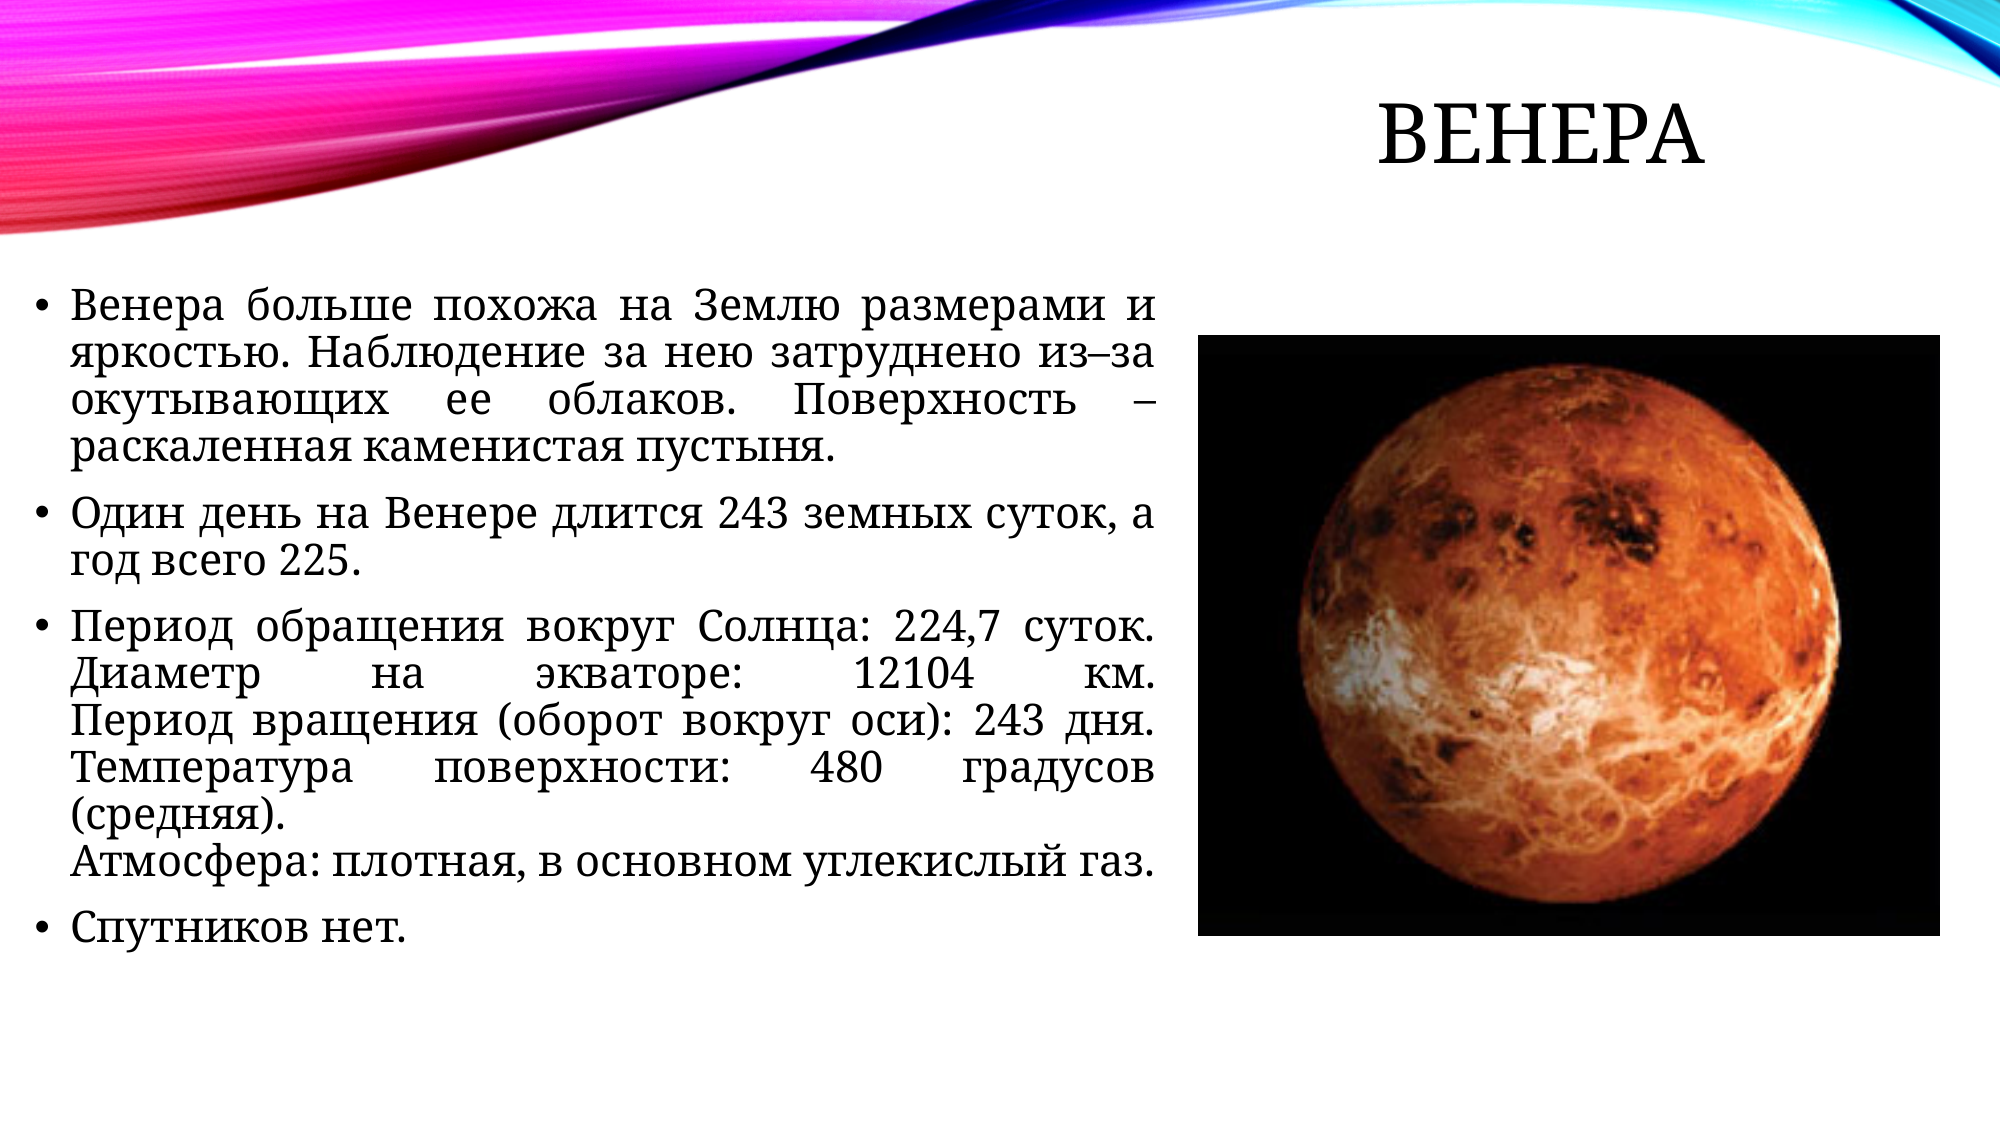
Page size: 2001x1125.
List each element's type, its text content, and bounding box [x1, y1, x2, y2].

picture [0, 0, 2000, 237]
picture [1890, 0, 2000, 75]
list Венера больше похожа на Землю размерами и яркостью. Наблюдение за нею затруднено из–за окутывающих ее облаков. Поверхность – раскаленная каменистая пустыня. Один день на Венере длится 243 земных суток, а год всего 225. Период обращения вокруг Солнца: 224,7 суток. Диаметр на экваторе: 12104 км. Период вращения (оборот вокруг оси): 243 дня. Температура поверхности: 480 градусов (средняя). Атмосфера: плотная, в основном углекислый газ. Спутников нет. [19, 275, 1173, 1042]
title Венера [1328, 30, 1721, 243]
picture [1198, 335, 1940, 937]
picture [1910, 0, 2000, 45]
